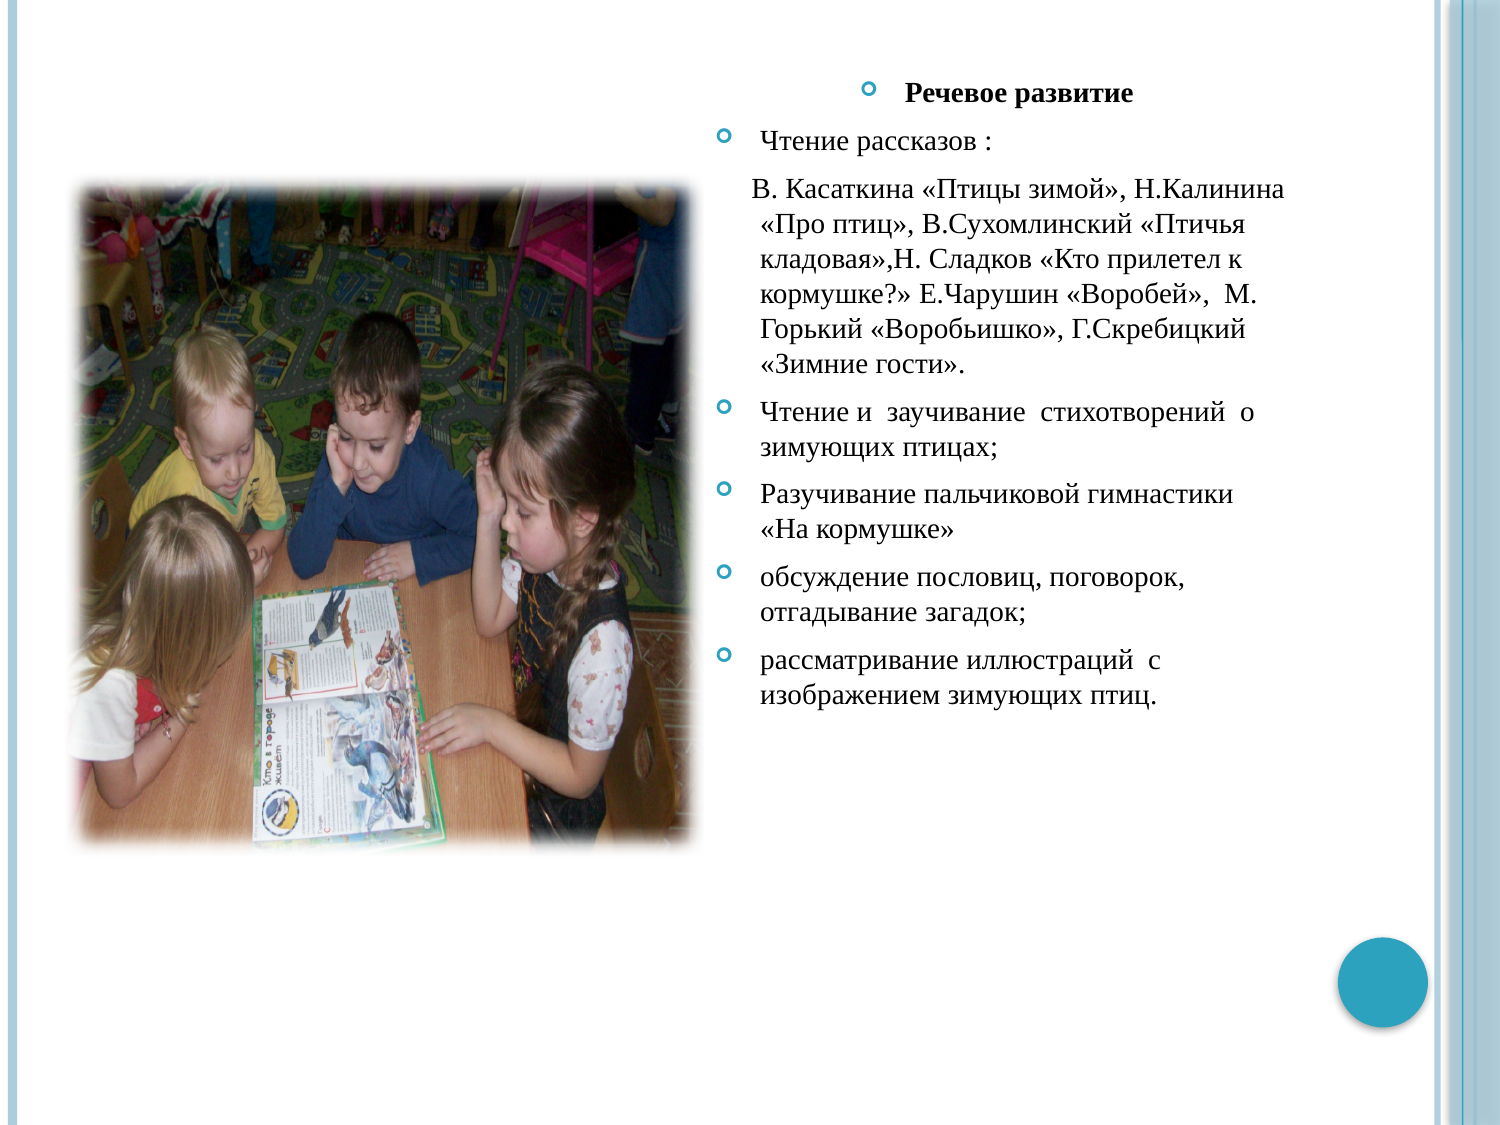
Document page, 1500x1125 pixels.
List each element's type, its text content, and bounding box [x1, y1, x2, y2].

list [64, 172, 706, 859]
list Речевое развитие Чтение рассказов : В. Касаткина «Птицы зимой», Н.Калинина «Про птиц», В.Сухомлинский «Птичья кладовая»,Н. Сладков «Кто прилетел к кормушке?» Е.Чарушин «Воробей», М. Горький «Воробьишко», Г.Скребицкий «Зимние гости». Чтение и заучивание стихотворений о зимующих птицах; Разучивание пальчиковой гимнастики «На кормушке» обсуждение пословиц, поговорок, отгадывание загадок; рассматривание иллюстраций с изображением зимующих птиц. [700, 66, 1301, 1013]
